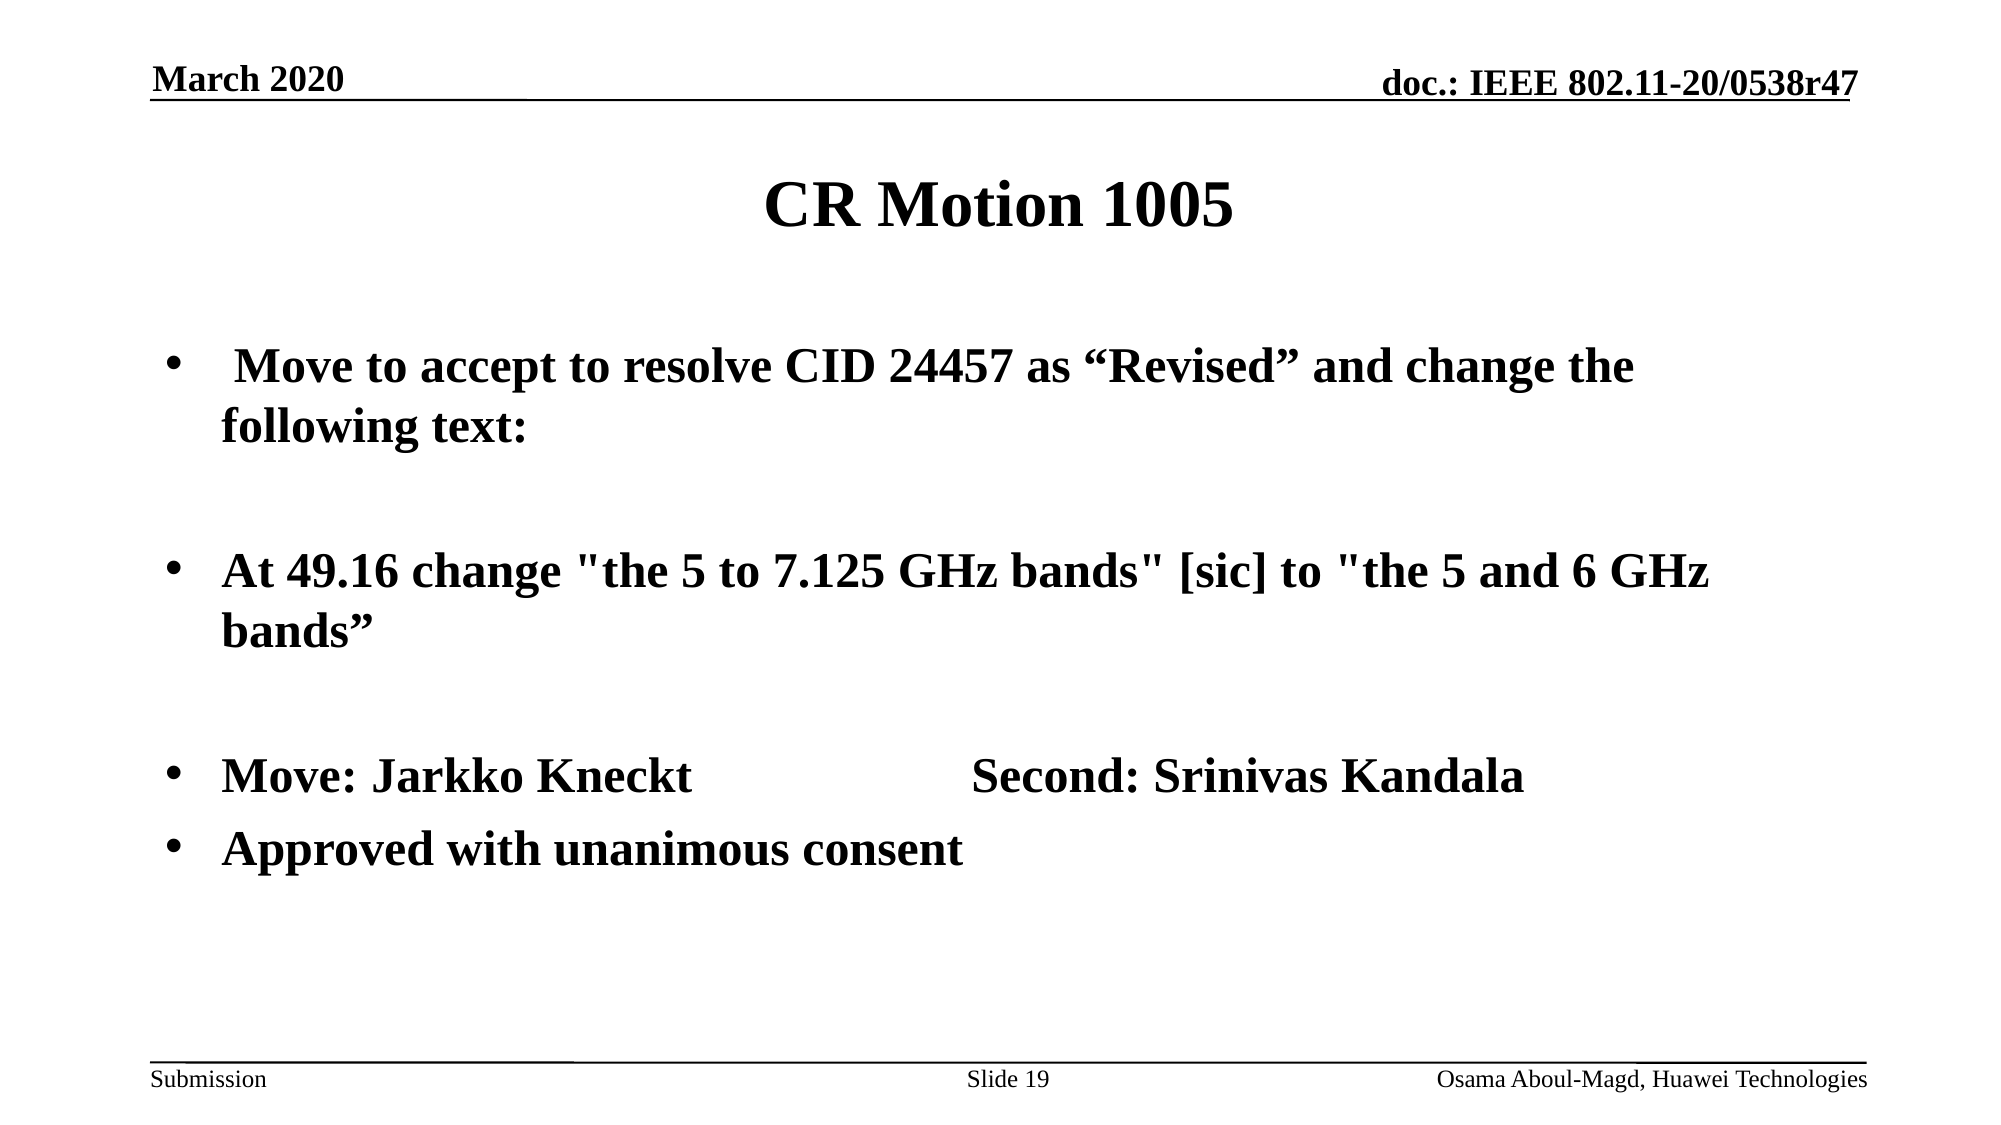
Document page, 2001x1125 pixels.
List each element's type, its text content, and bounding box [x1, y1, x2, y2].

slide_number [152, 54, 563, 100]
footer Osama Aboul-Magd, Huawei Technologies [1171, 1061, 1869, 1093]
title CR Motion 1005 [149, 112, 1850, 288]
list Move to accept to resolve CID 24457 as “Revised” and change the following text: At 49.16 change "the 5 to 7.125 GHz bands" [sic] to "the 5 and 6 GHz bands” Move: Jarkko Kneckt Second: Srinivas Kandala Approved with unanimous consent [149, 324, 1850, 1000]
slide_number Slide 19 [950, 1061, 1067, 1123]
